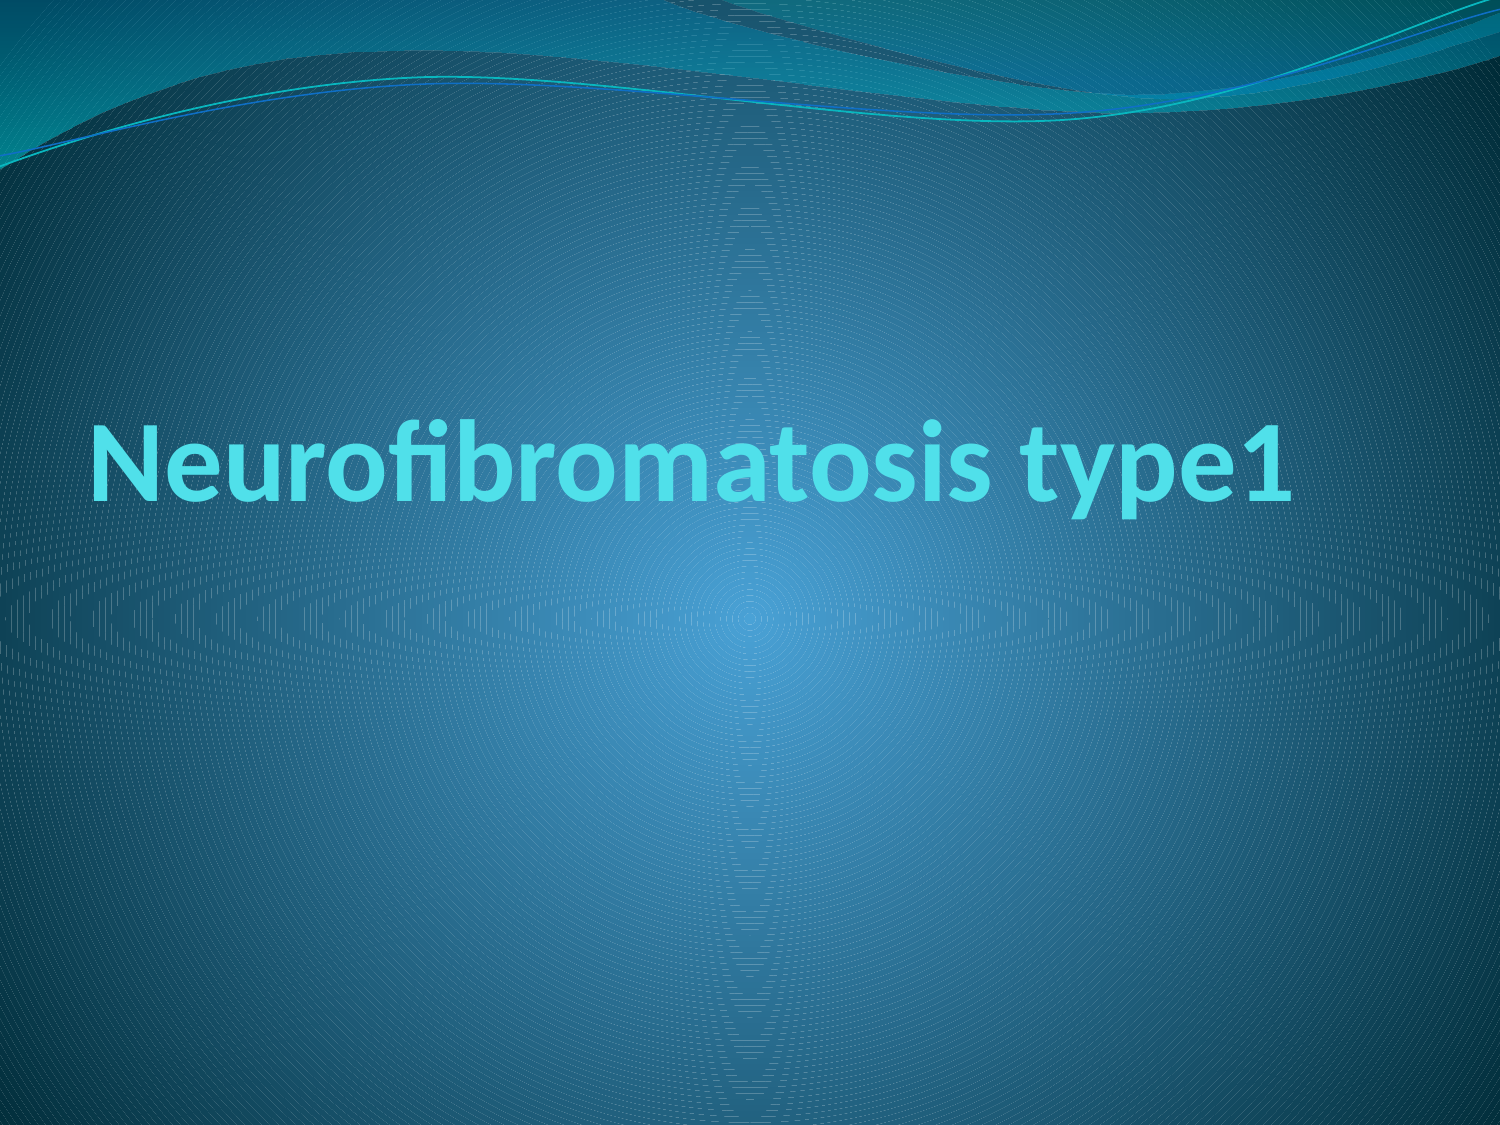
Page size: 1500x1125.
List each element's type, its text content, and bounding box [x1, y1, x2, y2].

title Neurofibromatosis type1 [87, 224, 1376, 525]
